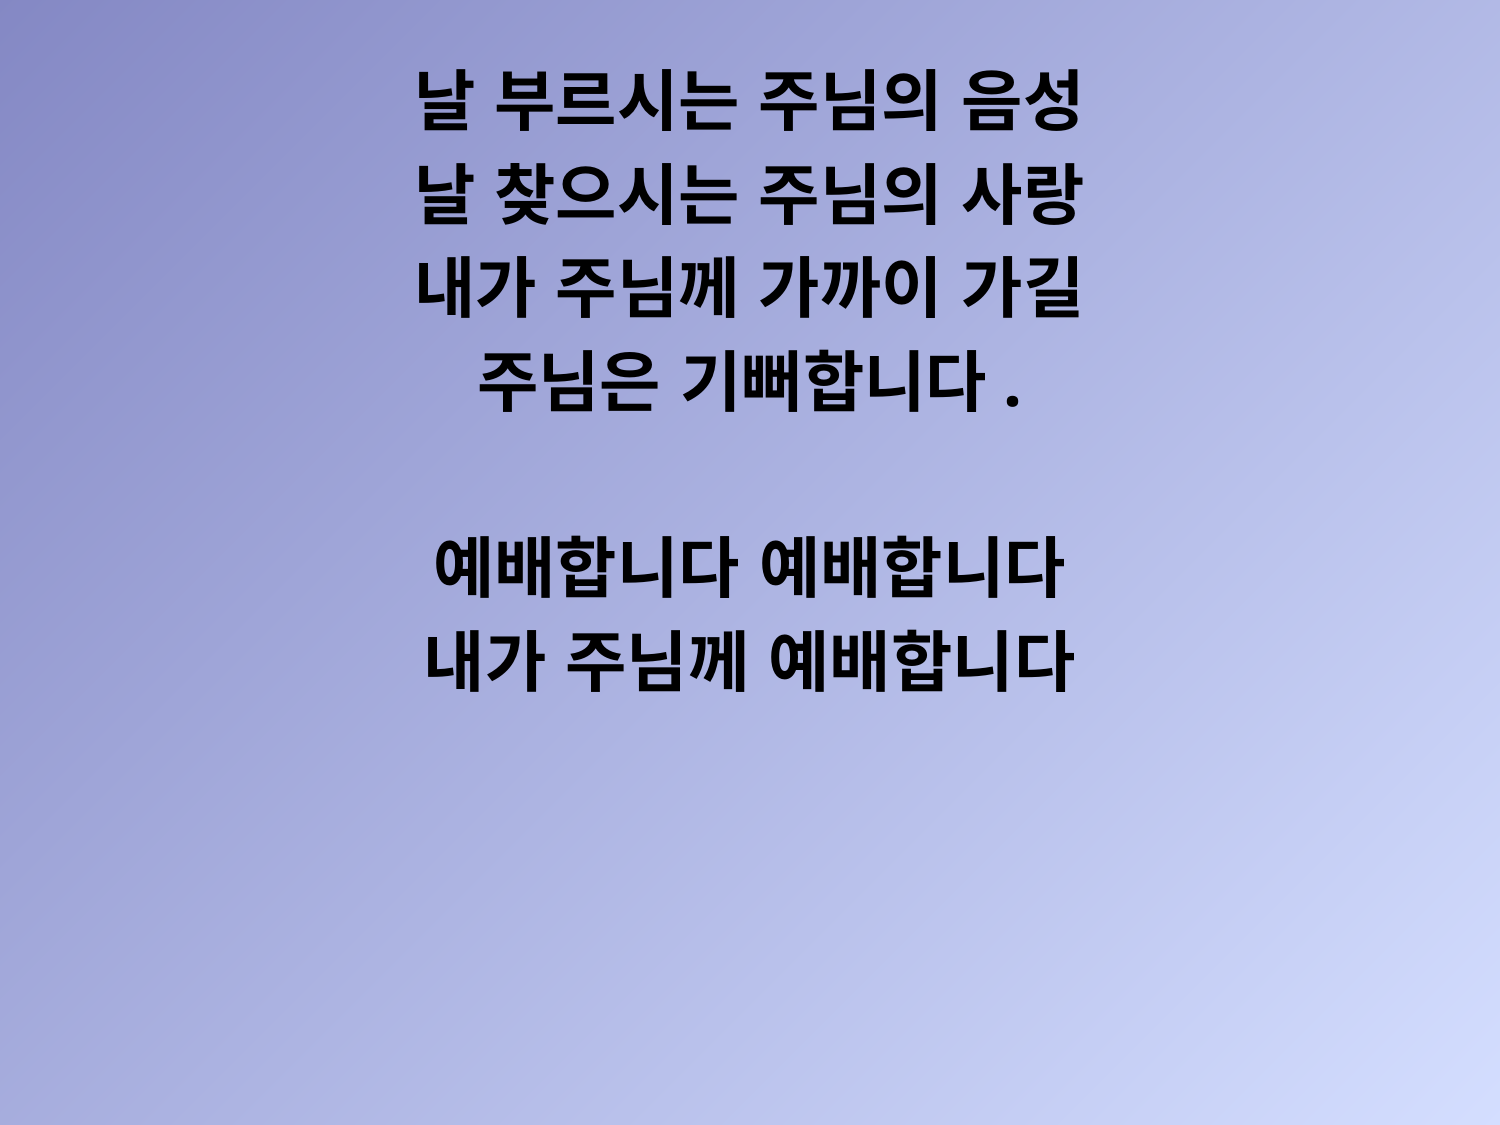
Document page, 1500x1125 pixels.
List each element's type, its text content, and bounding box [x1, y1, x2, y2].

subtitle 날 부르시는 주님의 음성 날 찾으시는 주님의 사랑 내가 주님께 가까이 가길 주님은 기뻐합니다. 예배합니다 예배합니다 내가 주님께 예배합니다 [0, 0, 1500, 1125]
